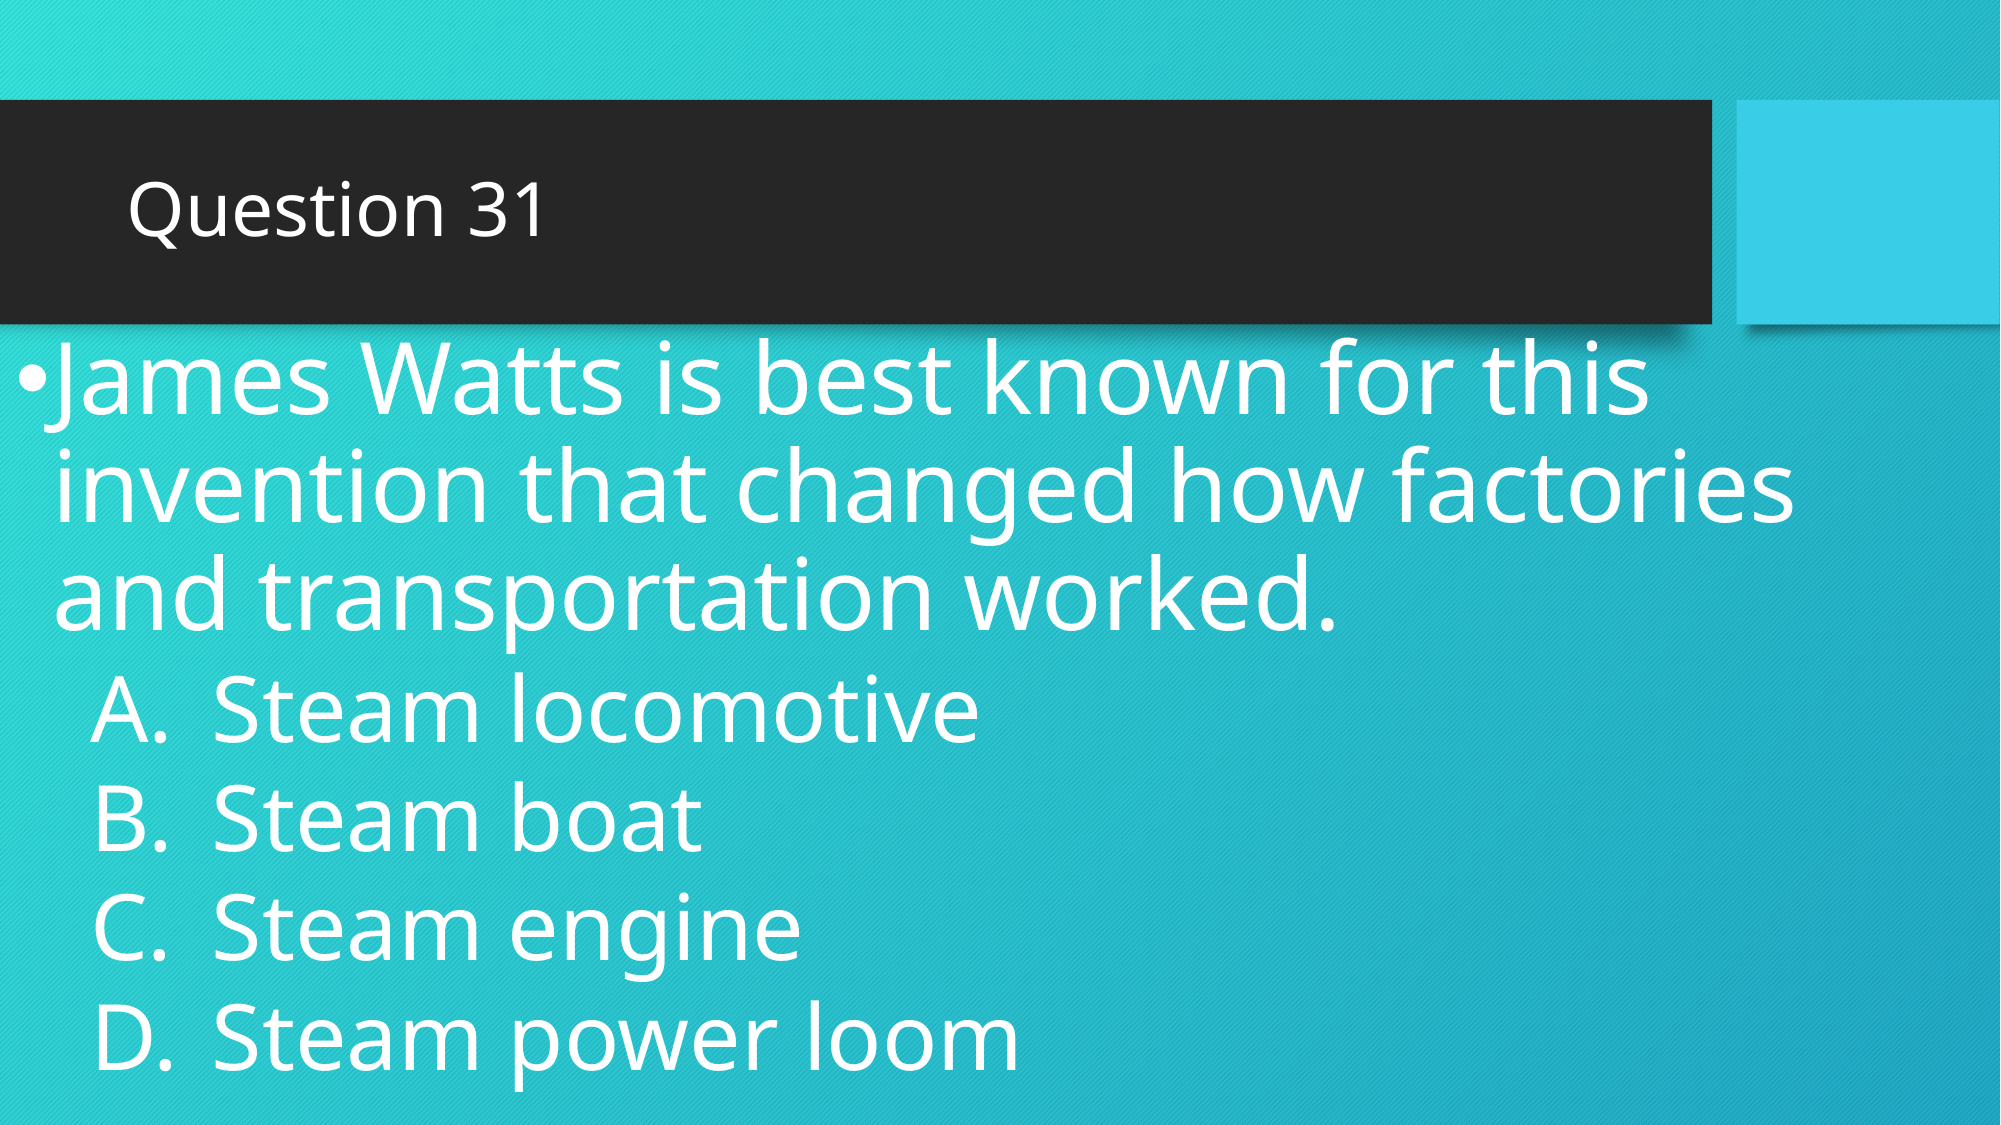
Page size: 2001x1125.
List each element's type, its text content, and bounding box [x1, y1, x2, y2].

list James Watts is best known for this invention that changed how factories and transportation worked. Steam locomotive Steam boat Steam engine Steam power loom [0, 321, 2000, 1125]
title Question 31 [111, 123, 1689, 301]
